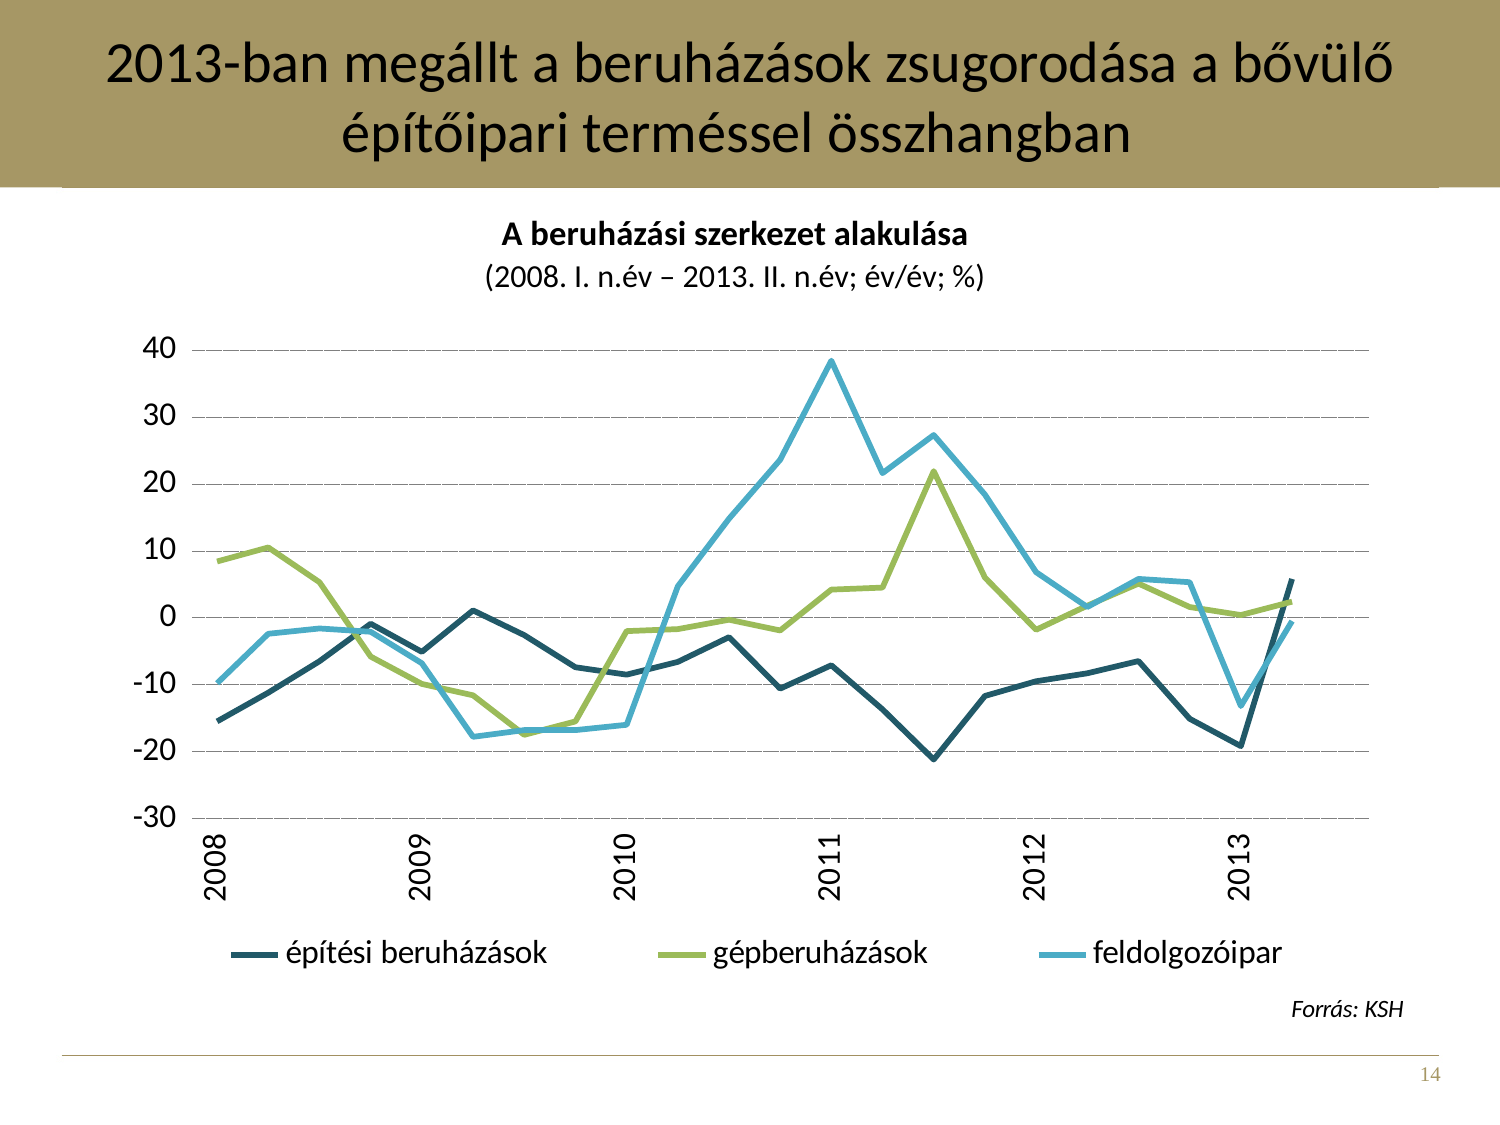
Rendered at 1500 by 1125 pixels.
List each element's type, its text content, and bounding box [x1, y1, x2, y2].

list A beruházási szerkezet alakulása (2008. I. n.év – 2013. II. n.év; év/év; %) [17, 207, 1453, 303]
title 2013-ban megállt a beruházások zsugorodása a bővülő építőipari terméssel összhangban [0, 0, 1500, 188]
picture [0, 188, 1500, 1123]
chart [111, 314, 1419, 1038]
